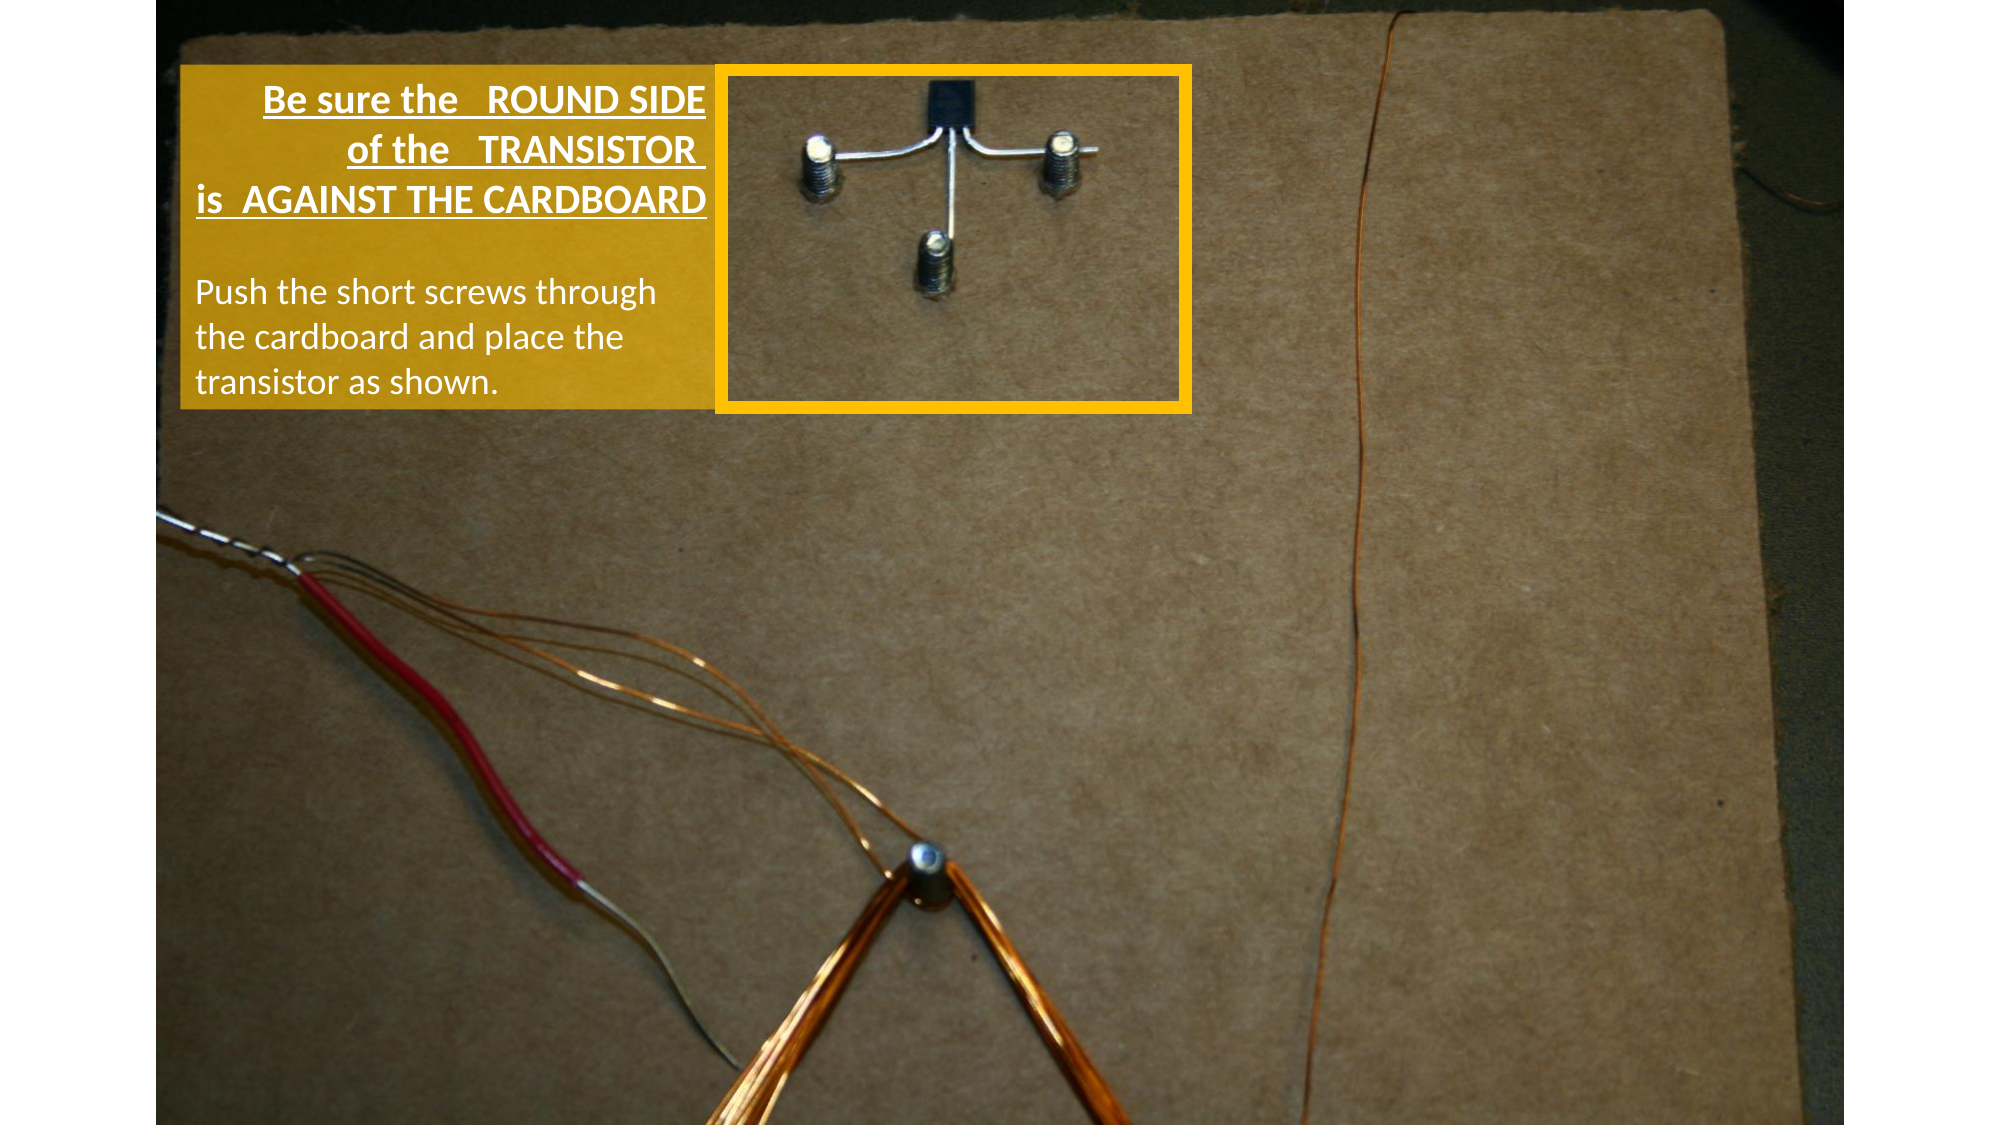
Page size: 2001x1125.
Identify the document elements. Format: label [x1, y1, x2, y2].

picture [156, 0, 1844, 1125]
